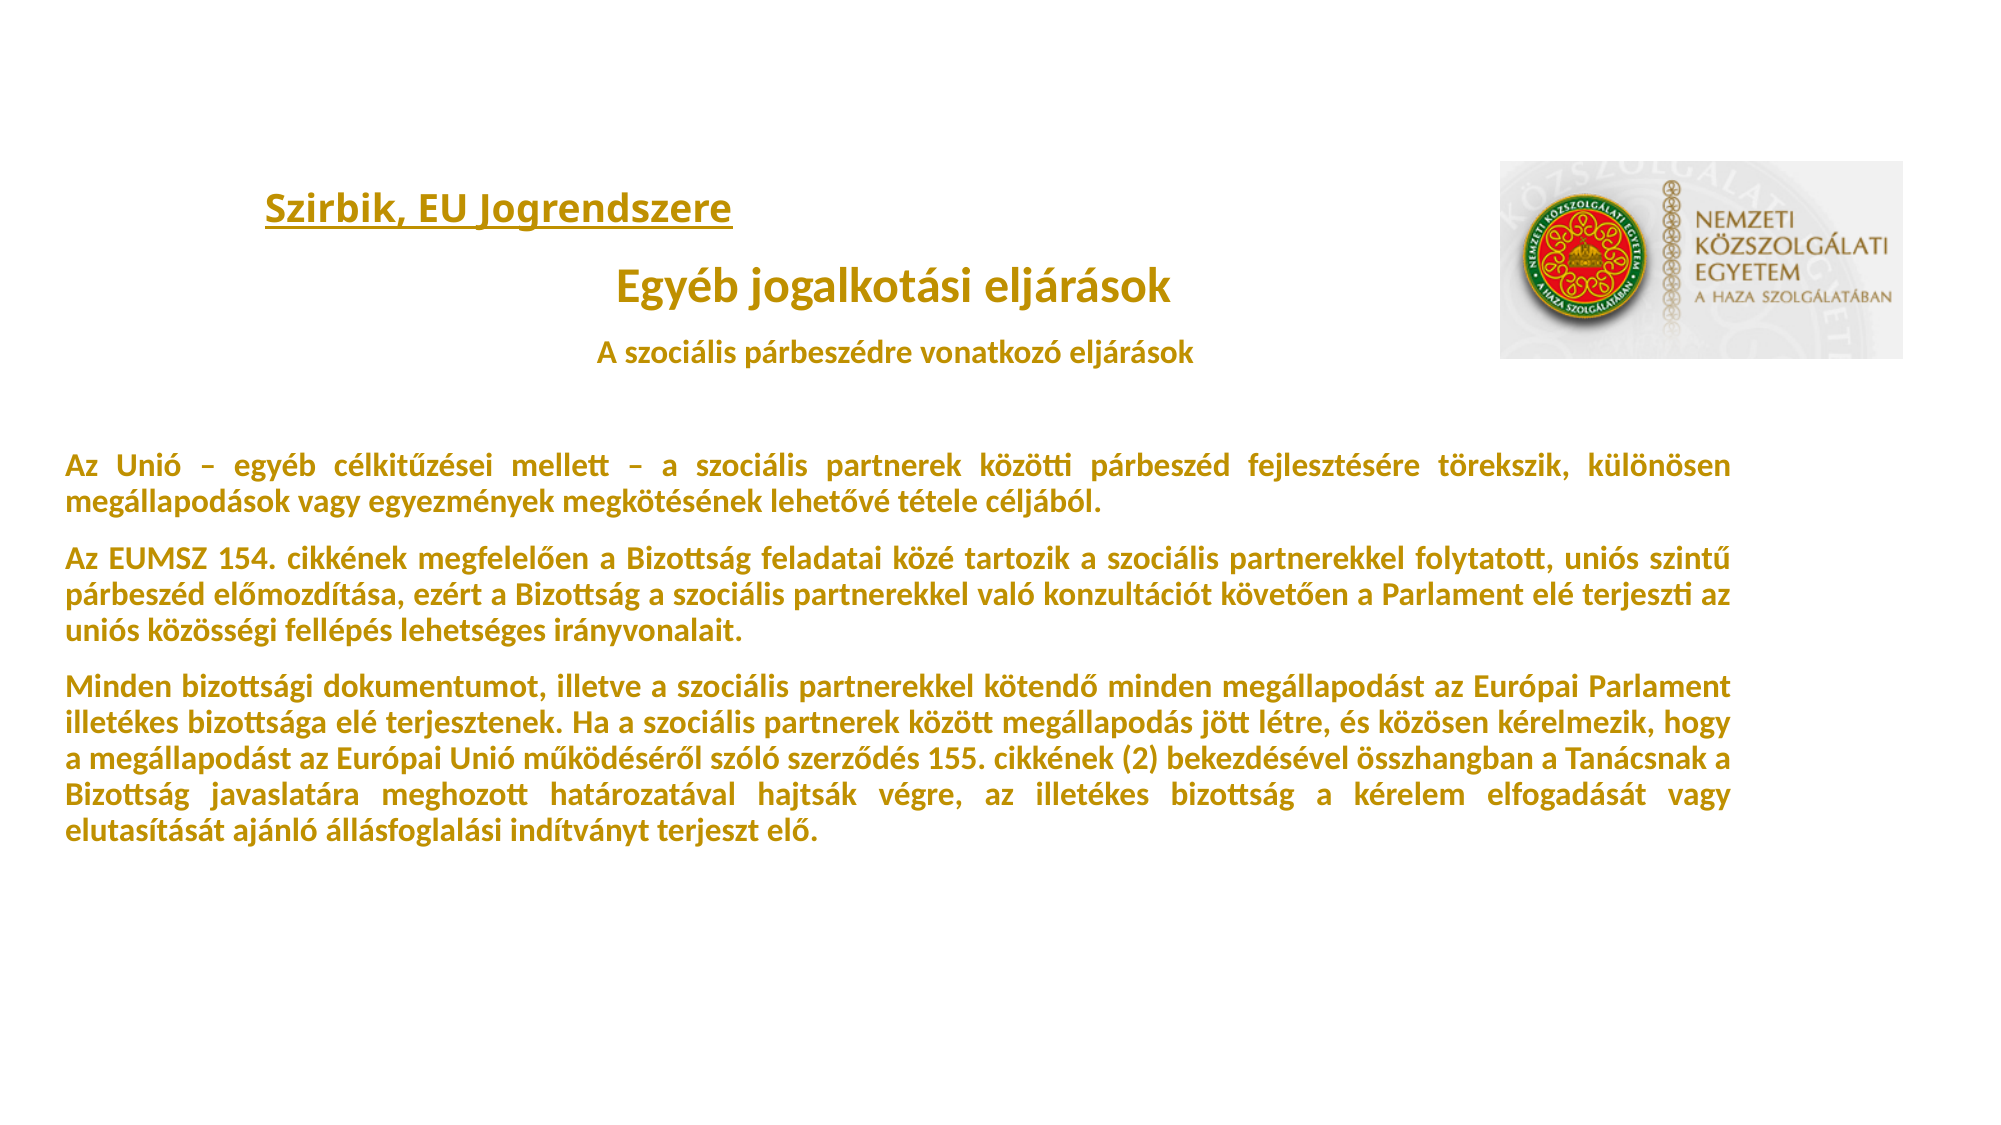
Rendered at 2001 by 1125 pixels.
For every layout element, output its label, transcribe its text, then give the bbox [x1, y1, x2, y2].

subtitle Egyéb jogalkotási eljárások A szociális párbeszédre vonatkozó eljárások Az Unió – egyéb célkitűzései mellett – a szociális partnerek közötti párbeszéd fejlesztésére törekszik, különösen megállapodások vagy egyezmények megkötésének lehetővé tétele céljából. Az EUMSZ 154. cikkének megfelelően a Bizottság feladatai közé tartozik a szociális partnerekkel folytatott, uniós szintű párbeszéd előmozdítása, ezért a Bizottság a szociális partnerekkel való konzultációt követően a Parlament elé terjeszti az uniós közösségi fellépés lehetséges irányvonalait. Minden bizottsági dokumentumot, illetve a szociális partnerekkel kötendő minden megállapodást az Európai Parlament illetékes bizottsága elé terjesztenek. Ha a szociális partnerek között megállapodás jött létre, és közösen kérelmezik, hogy a megállapodást az Európai Unió működéséről szóló szerződés 155. cikkének (2) bekezdésével összhangban a Tanácsnak a Bizottság javaslatára meghozott határozatával hajtsák végre, az illetékes bizottság a kérelem elfogadását vagy elutasítását ajánló állásfoglalási indítványt terjeszt elő. [50, 252, 1750, 1091]
title Szirbik, EU Jogrendszere [249, 138, 1925, 239]
picture [1500, 161, 1903, 359]
